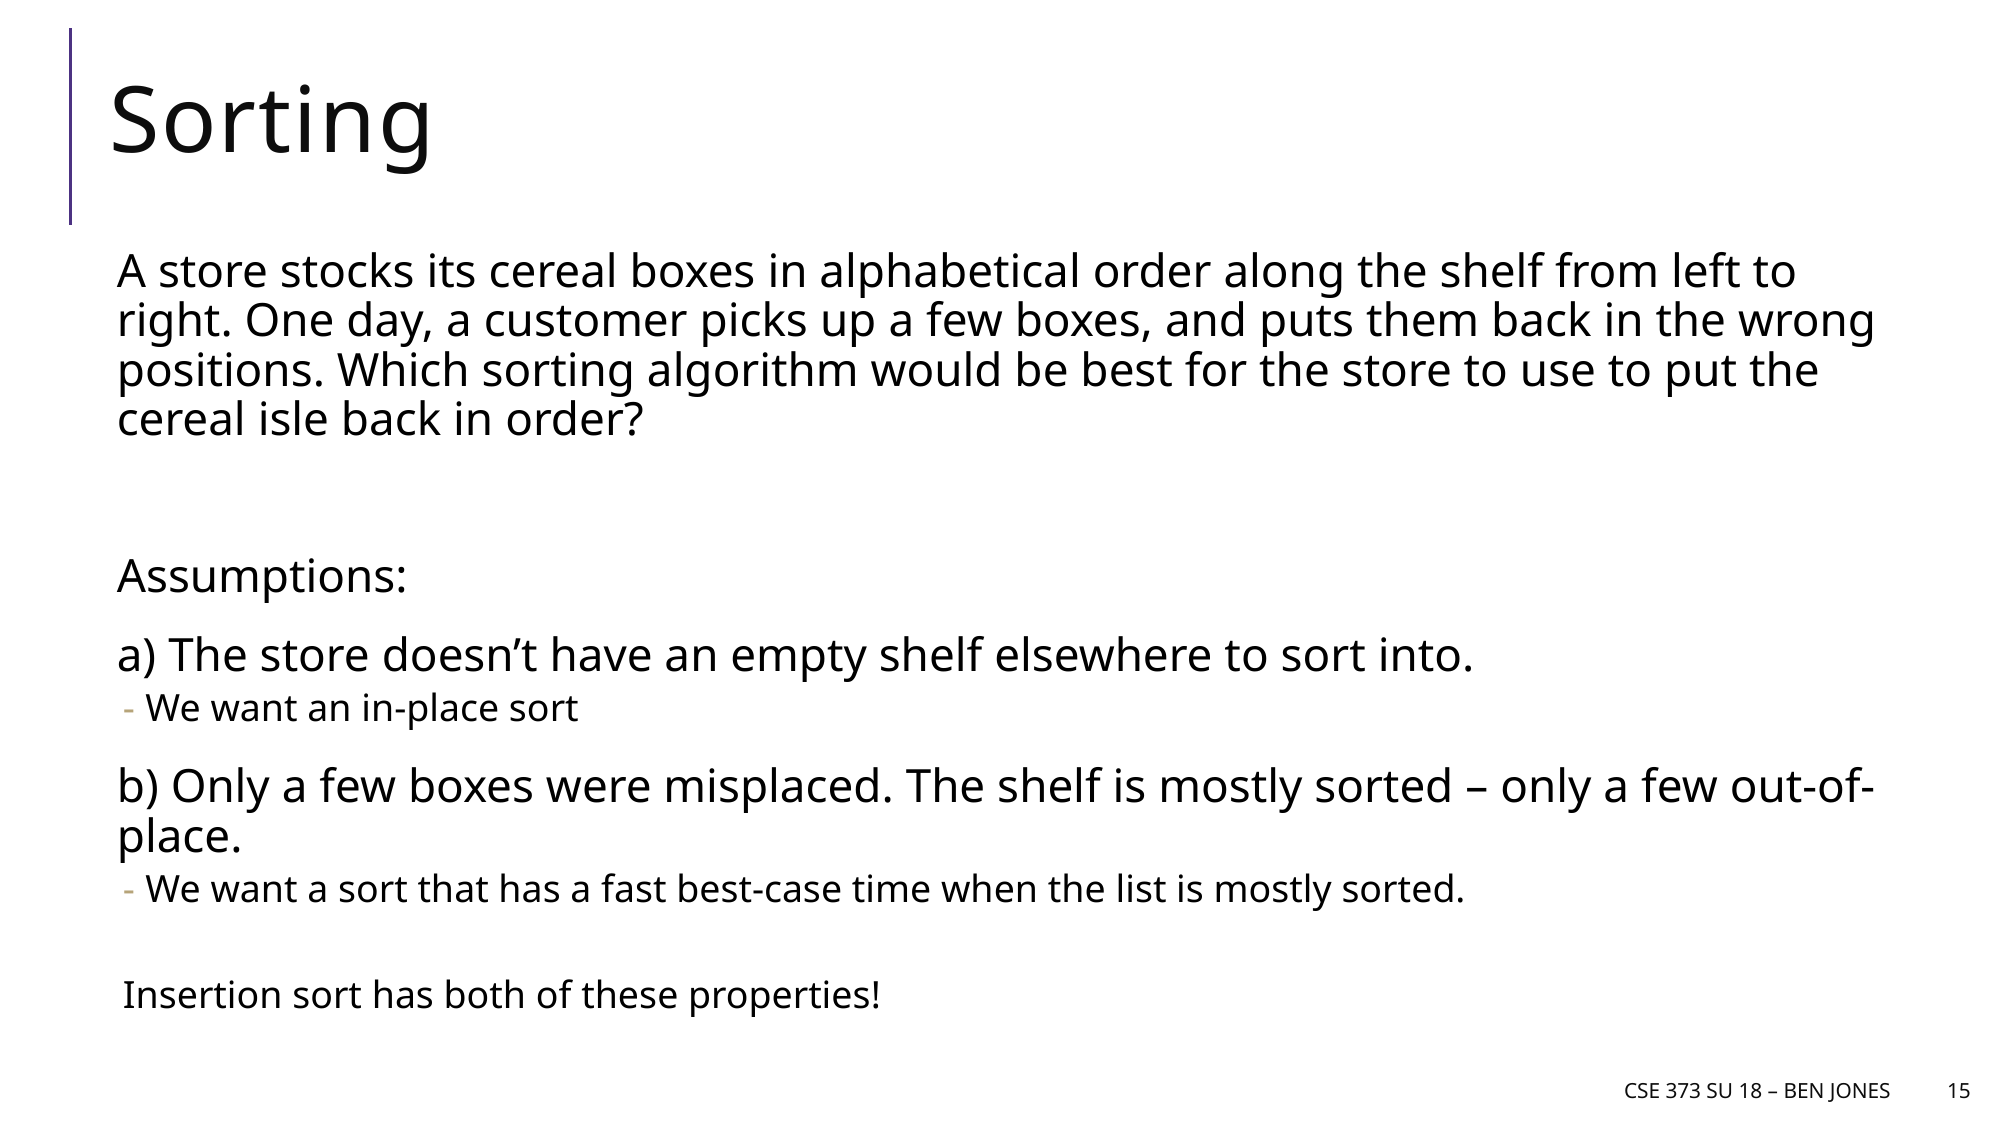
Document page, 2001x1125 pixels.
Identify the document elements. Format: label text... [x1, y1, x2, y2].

title Sorting [94, 43, 1930, 210]
list A store stocks its cereal boxes in alphabetical order along the shelf from left to right. One day, a customer picks up a few boxes, and puts them back in the wrong positions. Which sorting algorithm would be best for the store to use to put the cereal isle back in order? Assumptions: a) The store doesn’t have an empty shelf elsewhere to sort into. We want an in-place sort b) Only a few boxes were misplaced. The shelf is mostly sorted – only a few out-of-place. We want a sort that has a fast best-case time when the list is mostly sorted. Insertion sort has both of these properties! [94, 240, 1930, 1035]
footer CSE 373 Su 18 – Ben jones [937, 1069, 1906, 1115]
slide_number 15 [1916, 1069, 1986, 1115]
